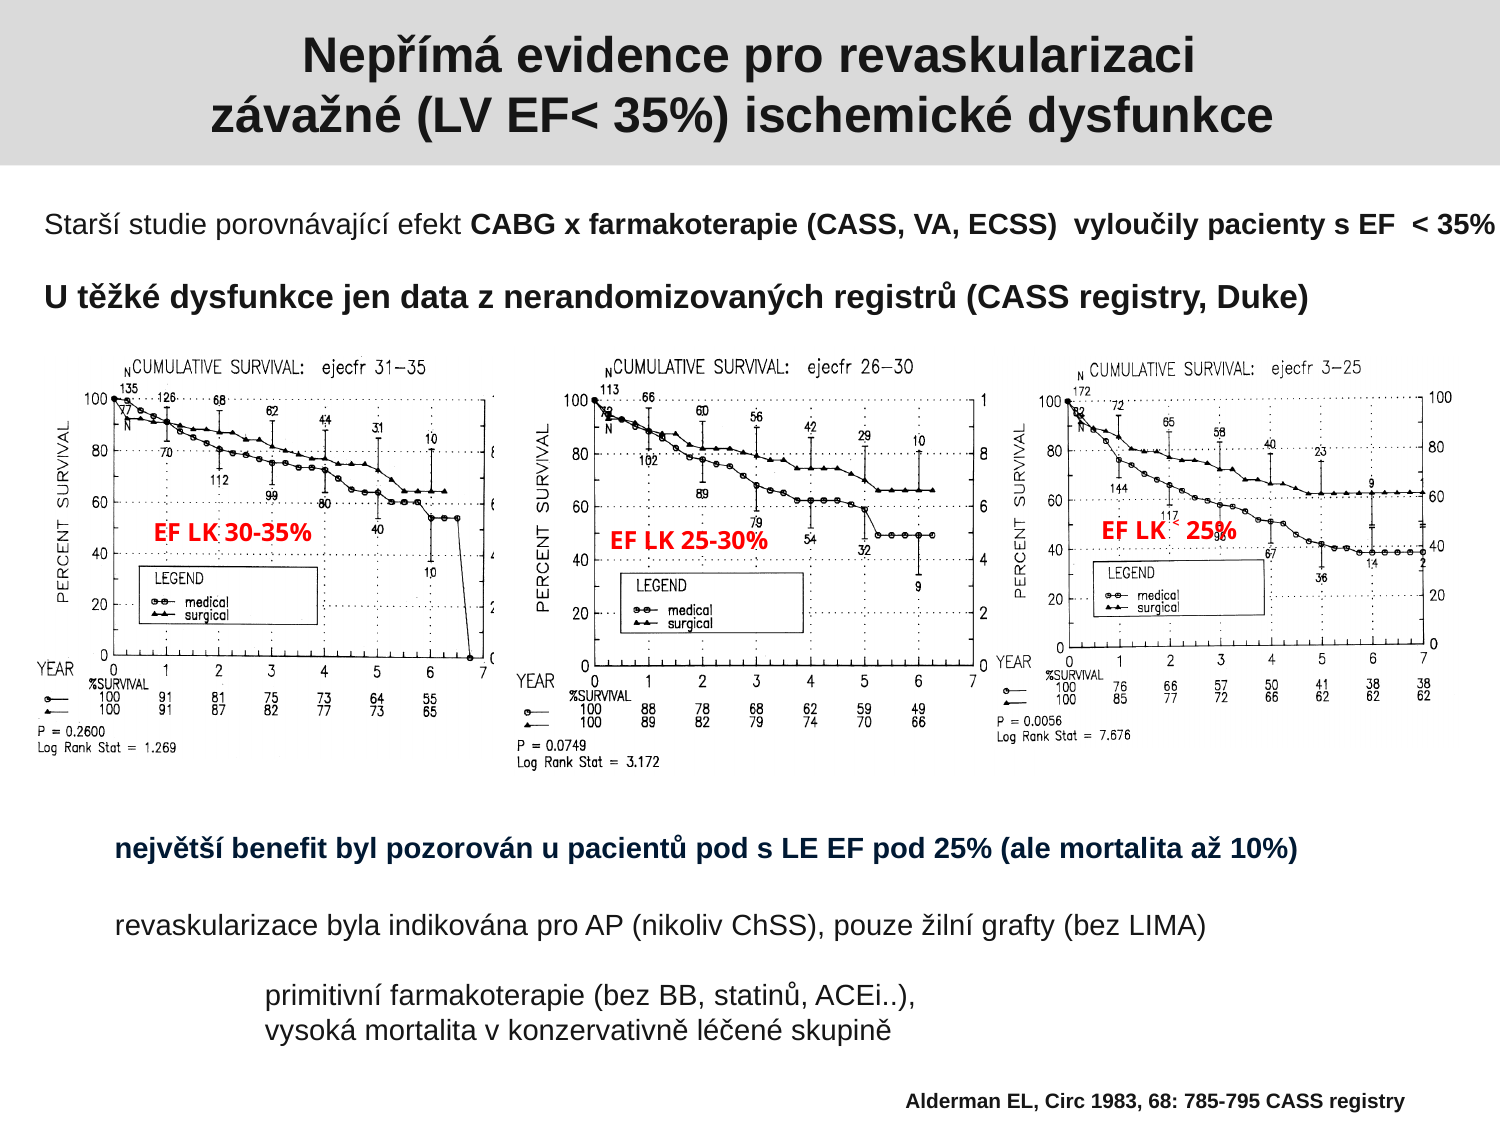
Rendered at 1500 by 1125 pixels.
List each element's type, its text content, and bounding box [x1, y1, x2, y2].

text_box revaskularizace byla indikována pro AP (nikoliv ChSS), pouze žilní grafty (bez LIMA) primitivní farmakoterapie (bez BB, statinů, ACEi..), vysoká mortalita v konzervativně léčené skupině [100, 899, 1337, 1054]
text_box Starší studie porovnávající efekt CABG x farmakoterapie (CASS, VA, ECSS) vyloučily pacienty s EF ˂ 35% U těžké dysfunkce jen data z nerandomizovaných registrů (CASS registry, Duke) [29, 197, 1500, 463]
text_box největší benefit byl pozorován u pacientů pod s LE EF pod 25% (ale mortalita až 10%) [99, 822, 1323, 873]
text_box Alderman EL, Circ 1983, 68: 785-795 CASS registry [890, 1080, 1500, 1120]
title Nepřímá evidence pro revaskularizaci závažné (LV EF˂ 35%) ischemické dysfunkce [0, 0, 1500, 166]
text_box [33, 346, 1459, 777]
